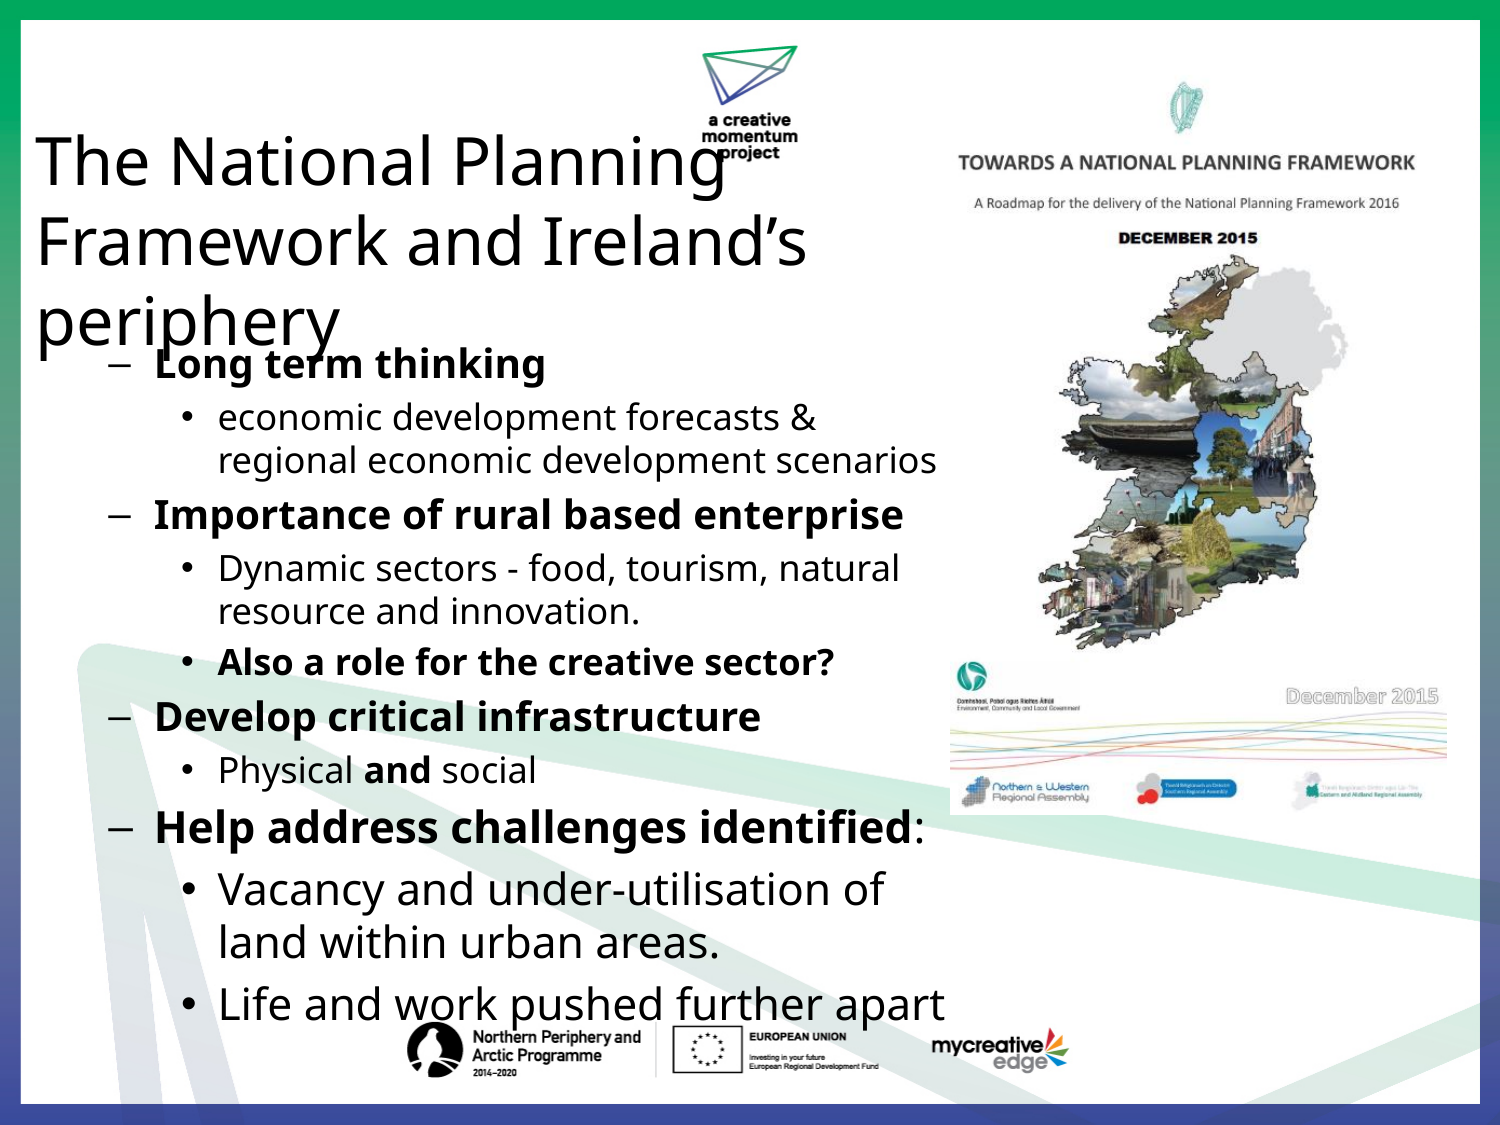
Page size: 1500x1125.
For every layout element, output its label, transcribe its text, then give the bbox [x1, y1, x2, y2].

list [950, 58, 1447, 815]
title The National Planning Framework and Ireland’s periphery [20, 184, 945, 274]
picture [0, 0, 1500, 1125]
list Long term thinking economic development forecasts & regional economic development scenarios Importance of rural based enterprise Dynamic sectors - food, tourism, natural resource and innovation. Also a role for the creative sector? Develop critical infrastructure Physical and social Help address challenges identified: Vacancy and under-utilisation of land within urban areas. Life and work pushed further apart [20, 274, 970, 1058]
